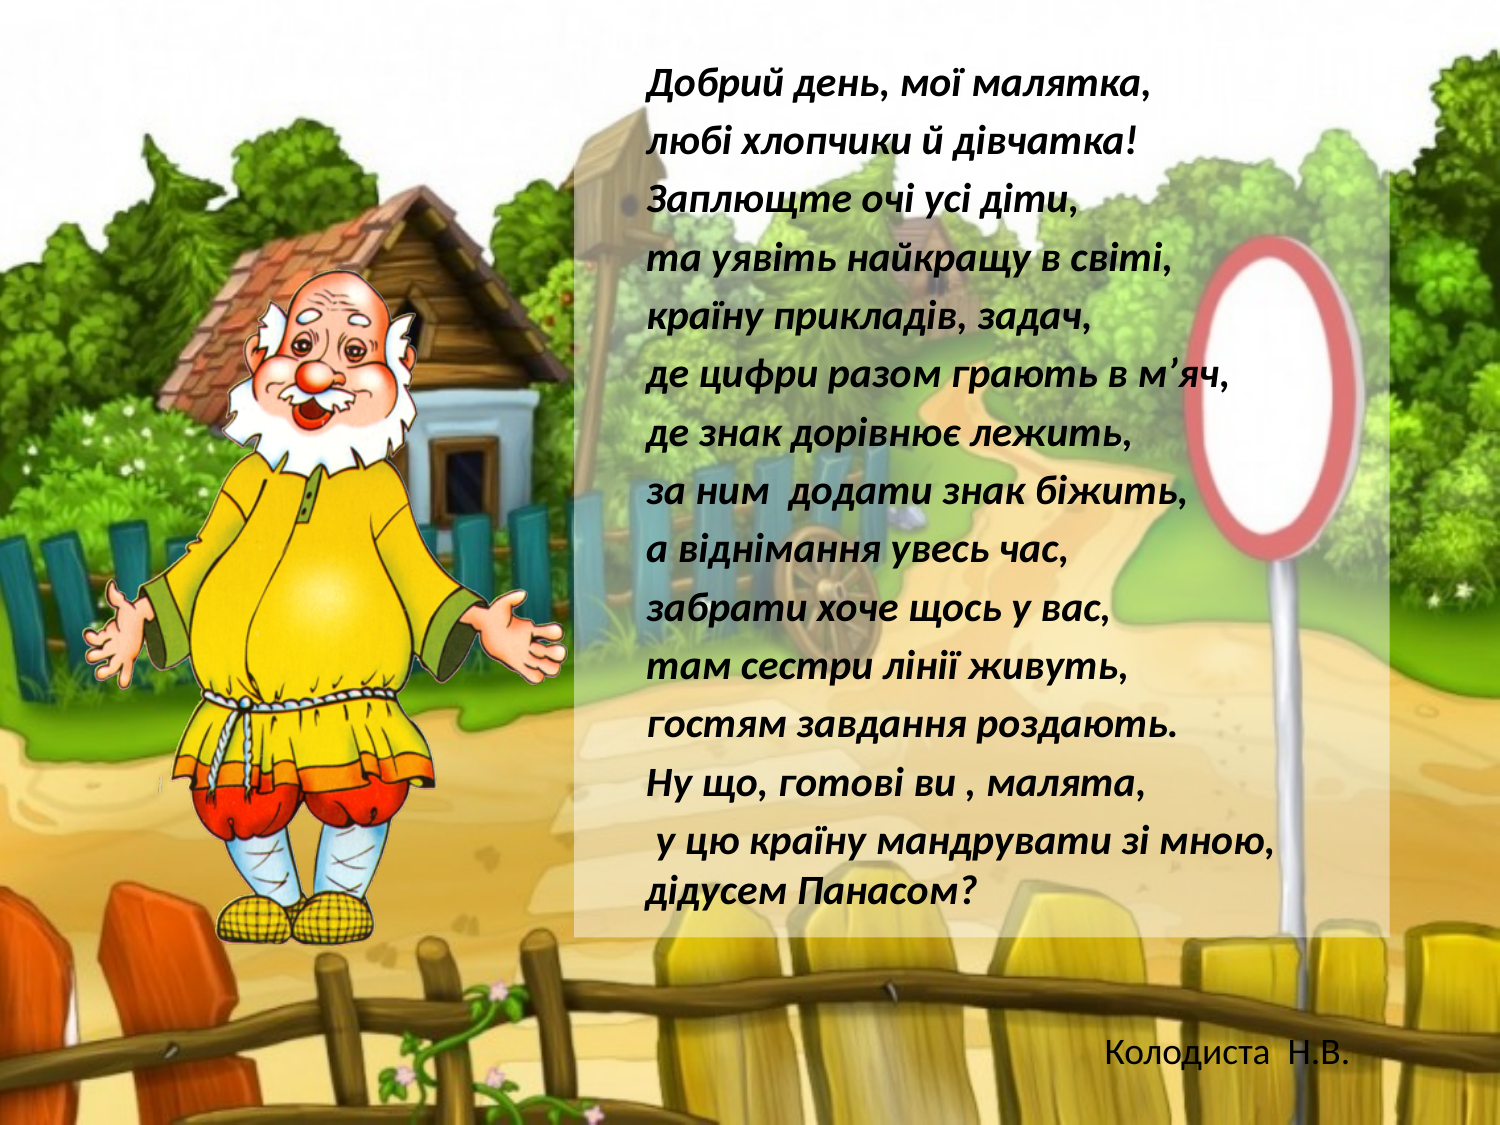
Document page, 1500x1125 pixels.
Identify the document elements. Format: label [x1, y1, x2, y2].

list [81, 257, 575, 962]
picture [0, 0, 1500, 1125]
